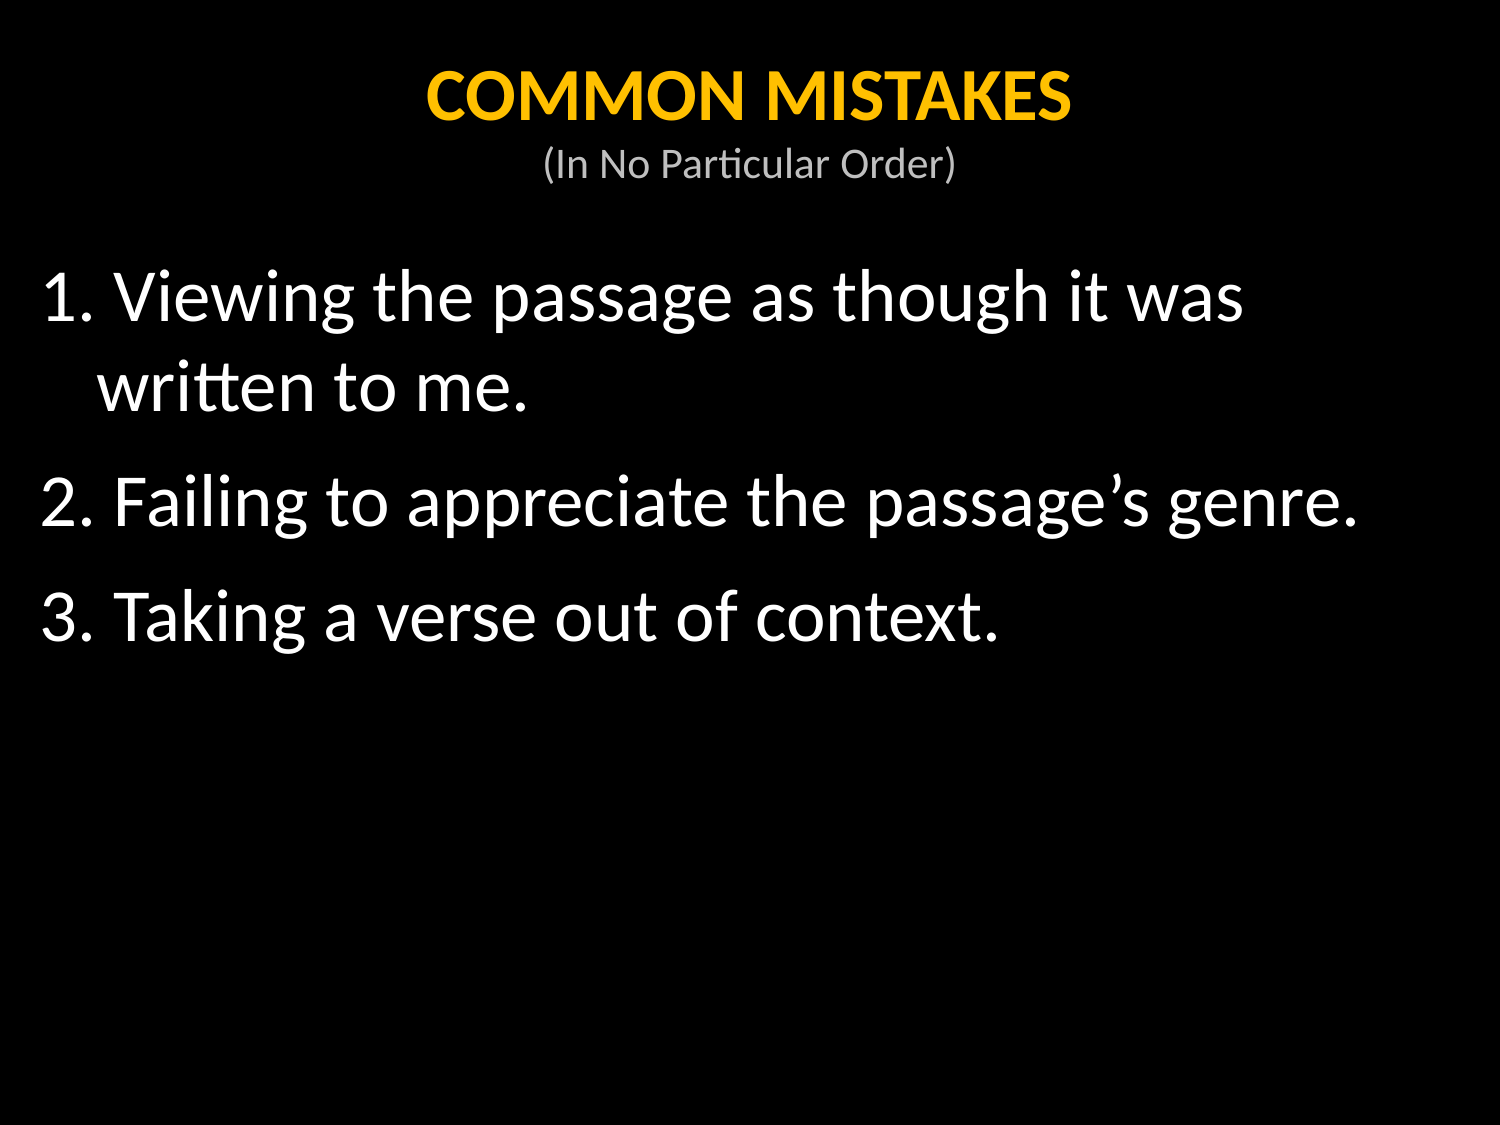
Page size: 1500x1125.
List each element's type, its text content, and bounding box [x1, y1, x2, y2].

list COMMON MISTAKES (In No Particular Order) 1. Viewing the passage as though it was written to me. 2. Failing to appreciate the passage’s genre. 3. Taking a verse out of context. [24, 37, 1475, 1063]
